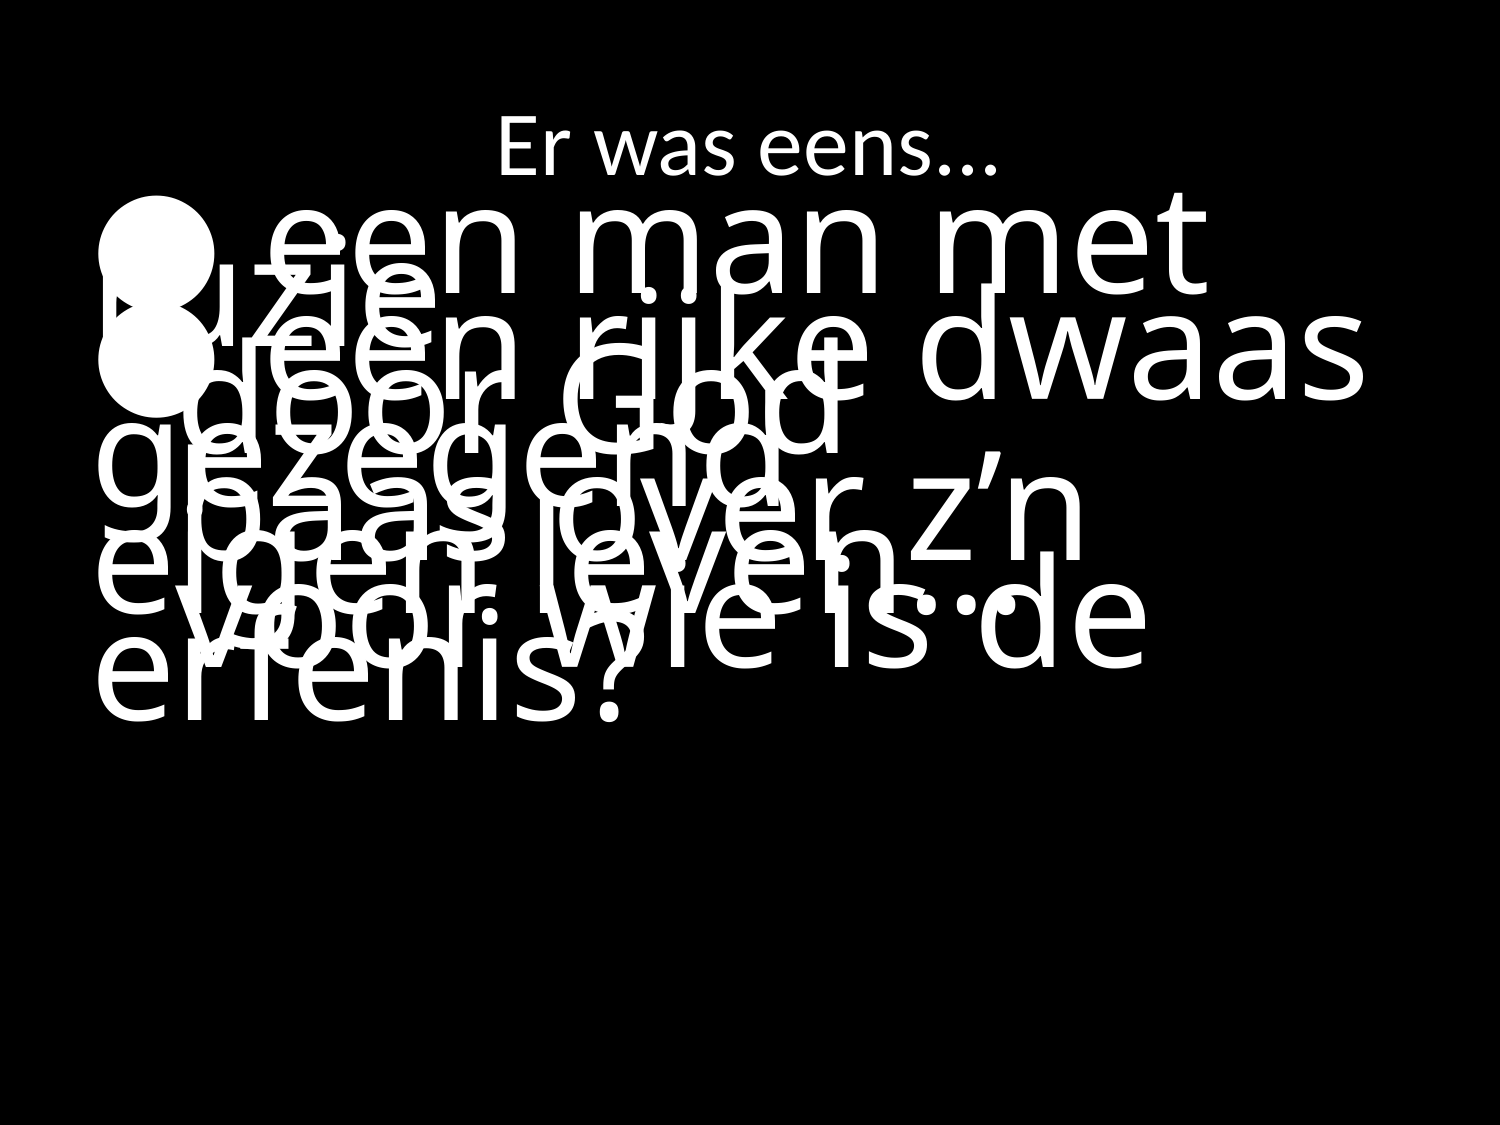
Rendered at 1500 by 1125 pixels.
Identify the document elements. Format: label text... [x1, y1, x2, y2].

title Er was eens... [75, 45, 1425, 233]
list ● een man met ruzie ● een rijke dwaas door God gezegend baas over z’n eigen leven… voor wie is de erfenis? [75, 262, 1425, 1005]
